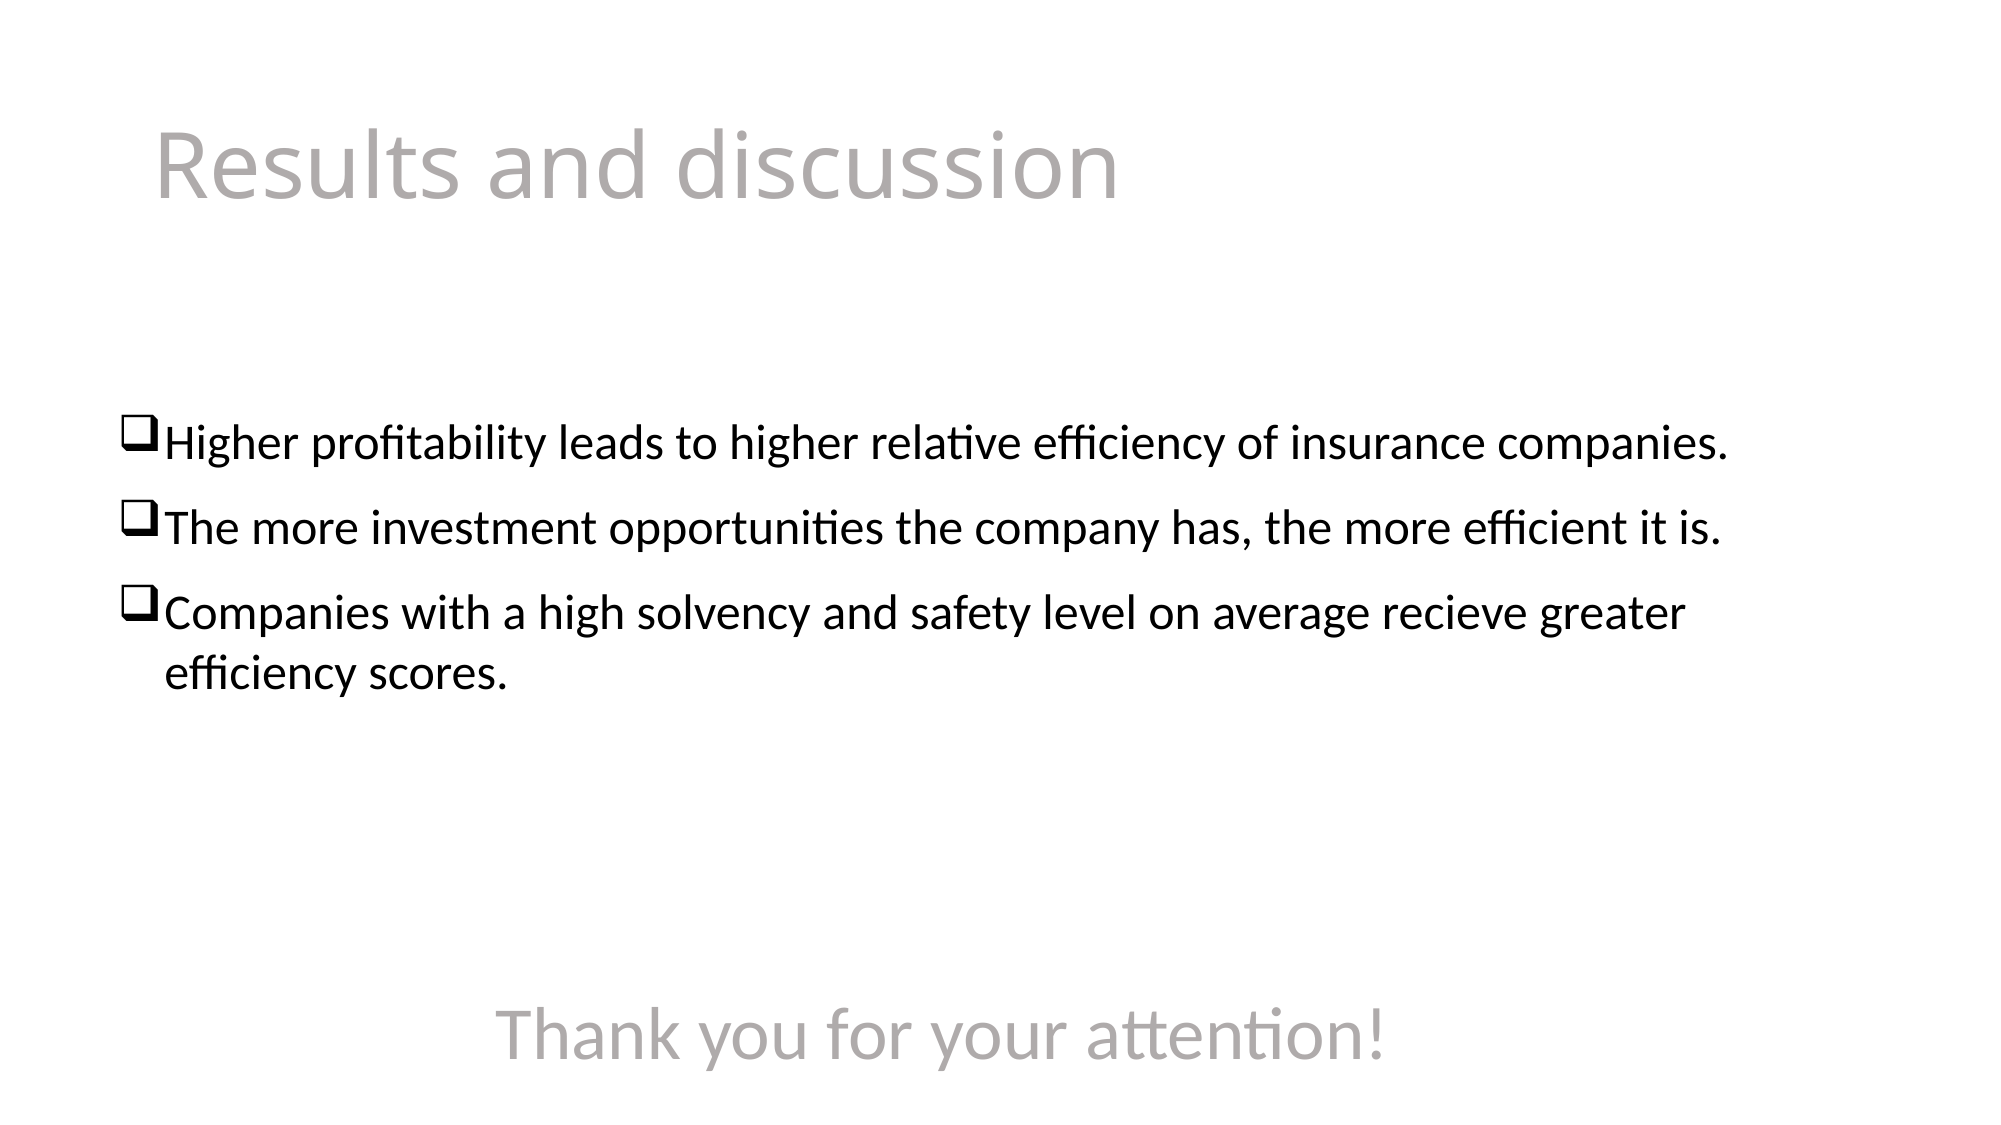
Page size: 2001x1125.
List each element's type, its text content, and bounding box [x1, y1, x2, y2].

text_box Higher profitability leads to higher relative efficiency of insurance companies. The more investment opportunities the company has, the more efficient it is. Companies with a high solvency and safety level on average recieve greater efficiency scores. [102, 402, 1898, 707]
title Results and discussion [137, 59, 1863, 278]
text_box Thank you for your attention! [480, 977, 1541, 1082]
